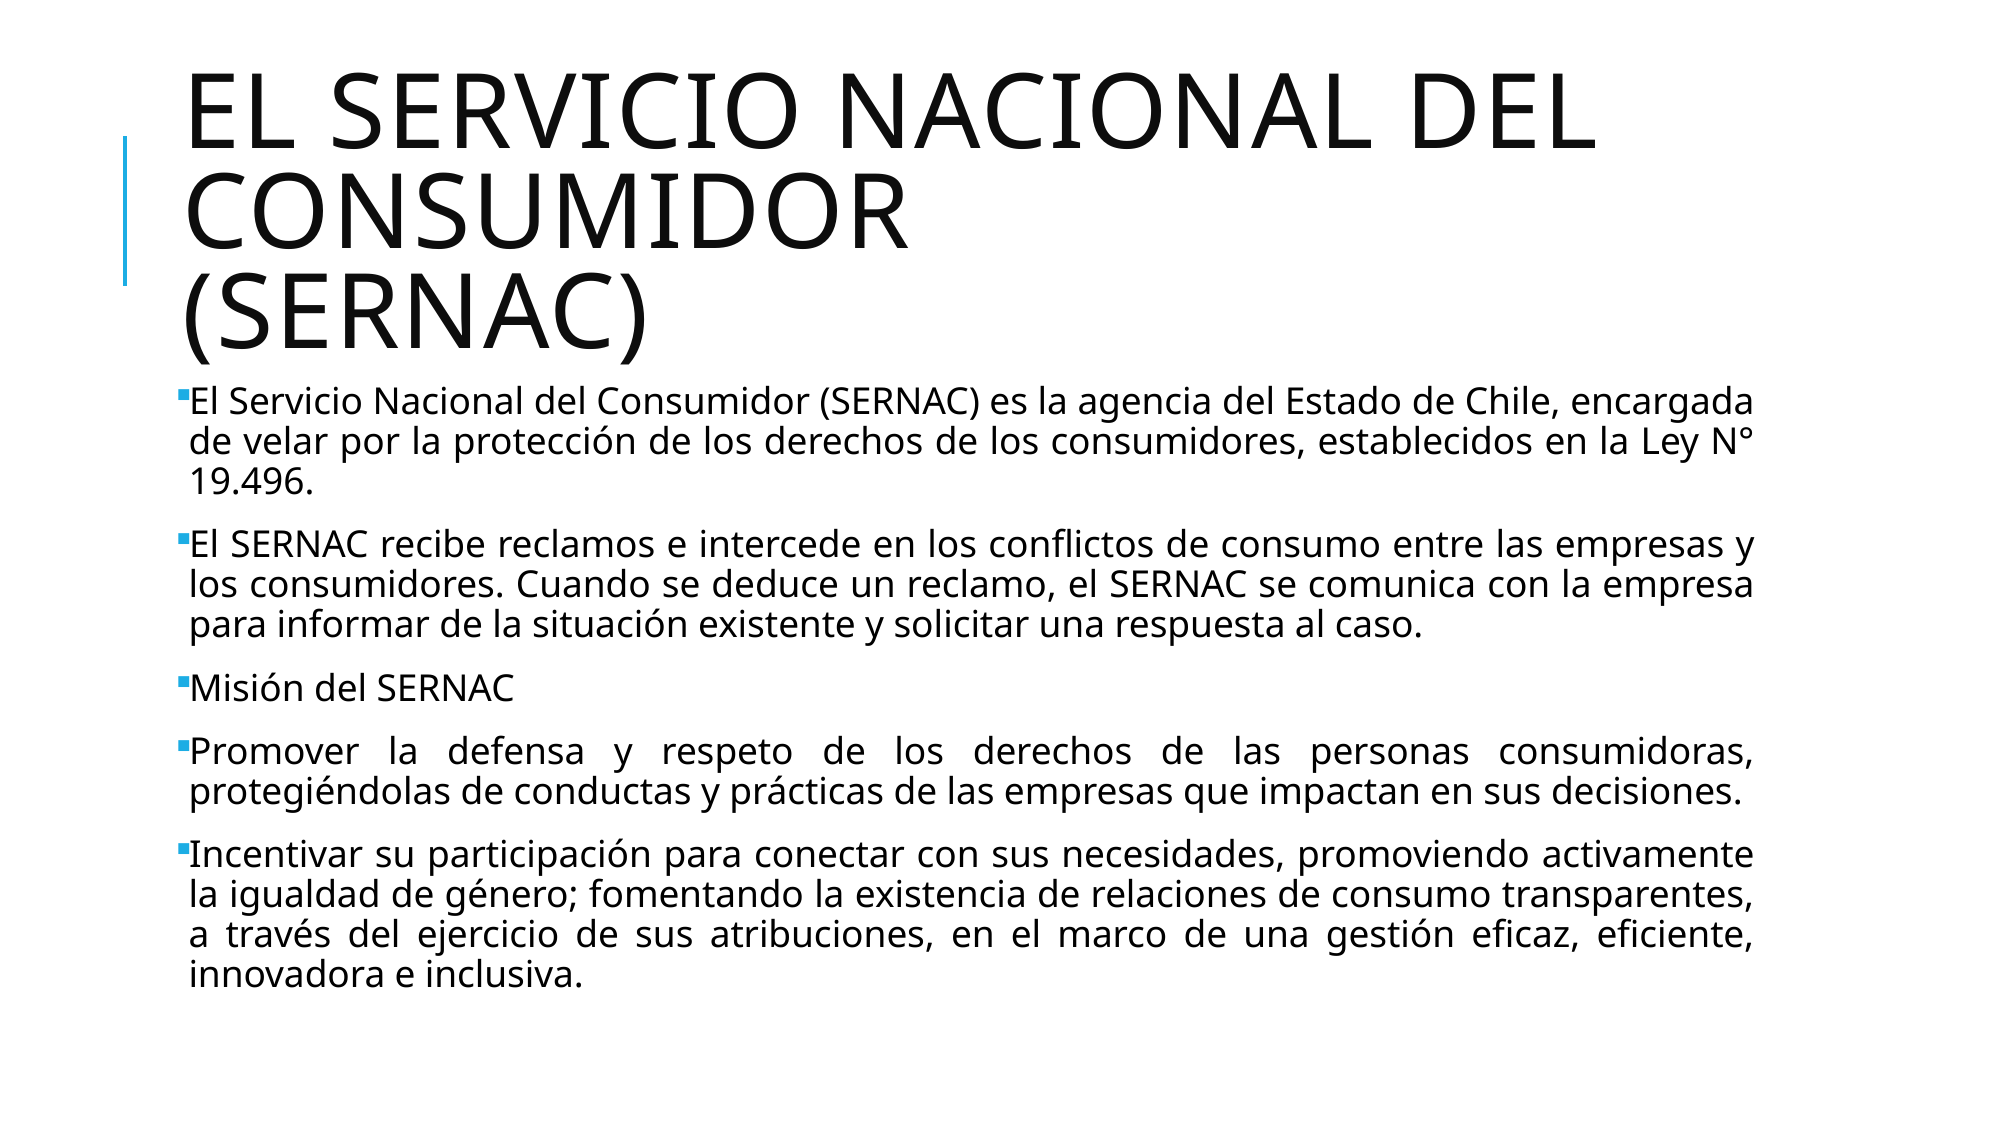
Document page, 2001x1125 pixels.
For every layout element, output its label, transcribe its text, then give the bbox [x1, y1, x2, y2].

list El Servicio Nacional del Consumidor (SERNAC) es la agencia del Estado de Chile, encargada de velar por la protección de los derechos de los consumidores, establecidos en la Ley N° 19.496. El SERNAC recibe reclamos e intercede en los conflictos de consumo entre las empresas y los consumidores. Cuando se deduce un reclamo, el SERNAC se comunica con la empresa para informar de la situación existente y solicitar una respuesta al caso. Misión del SERNAC Promover la defensa y respeto de los derechos de las personas consumidoras, protegiéndolas de conductas y prácticas de las empresas que impactan en sus decisiones. Incentivar su participación para conectar con sus necesidades, promoviendo activamente la igualdad de género; fomentando la existencia de relaciones de consumo transparentes, a través del ejercicio de sus atribuciones, en el marco de una gestión eficaz, eficiente, innovadora e inclusiva. [168, 375, 1763, 1035]
title El servicio nacional del consumidor (sernac) [168, 96, 1763, 342]
